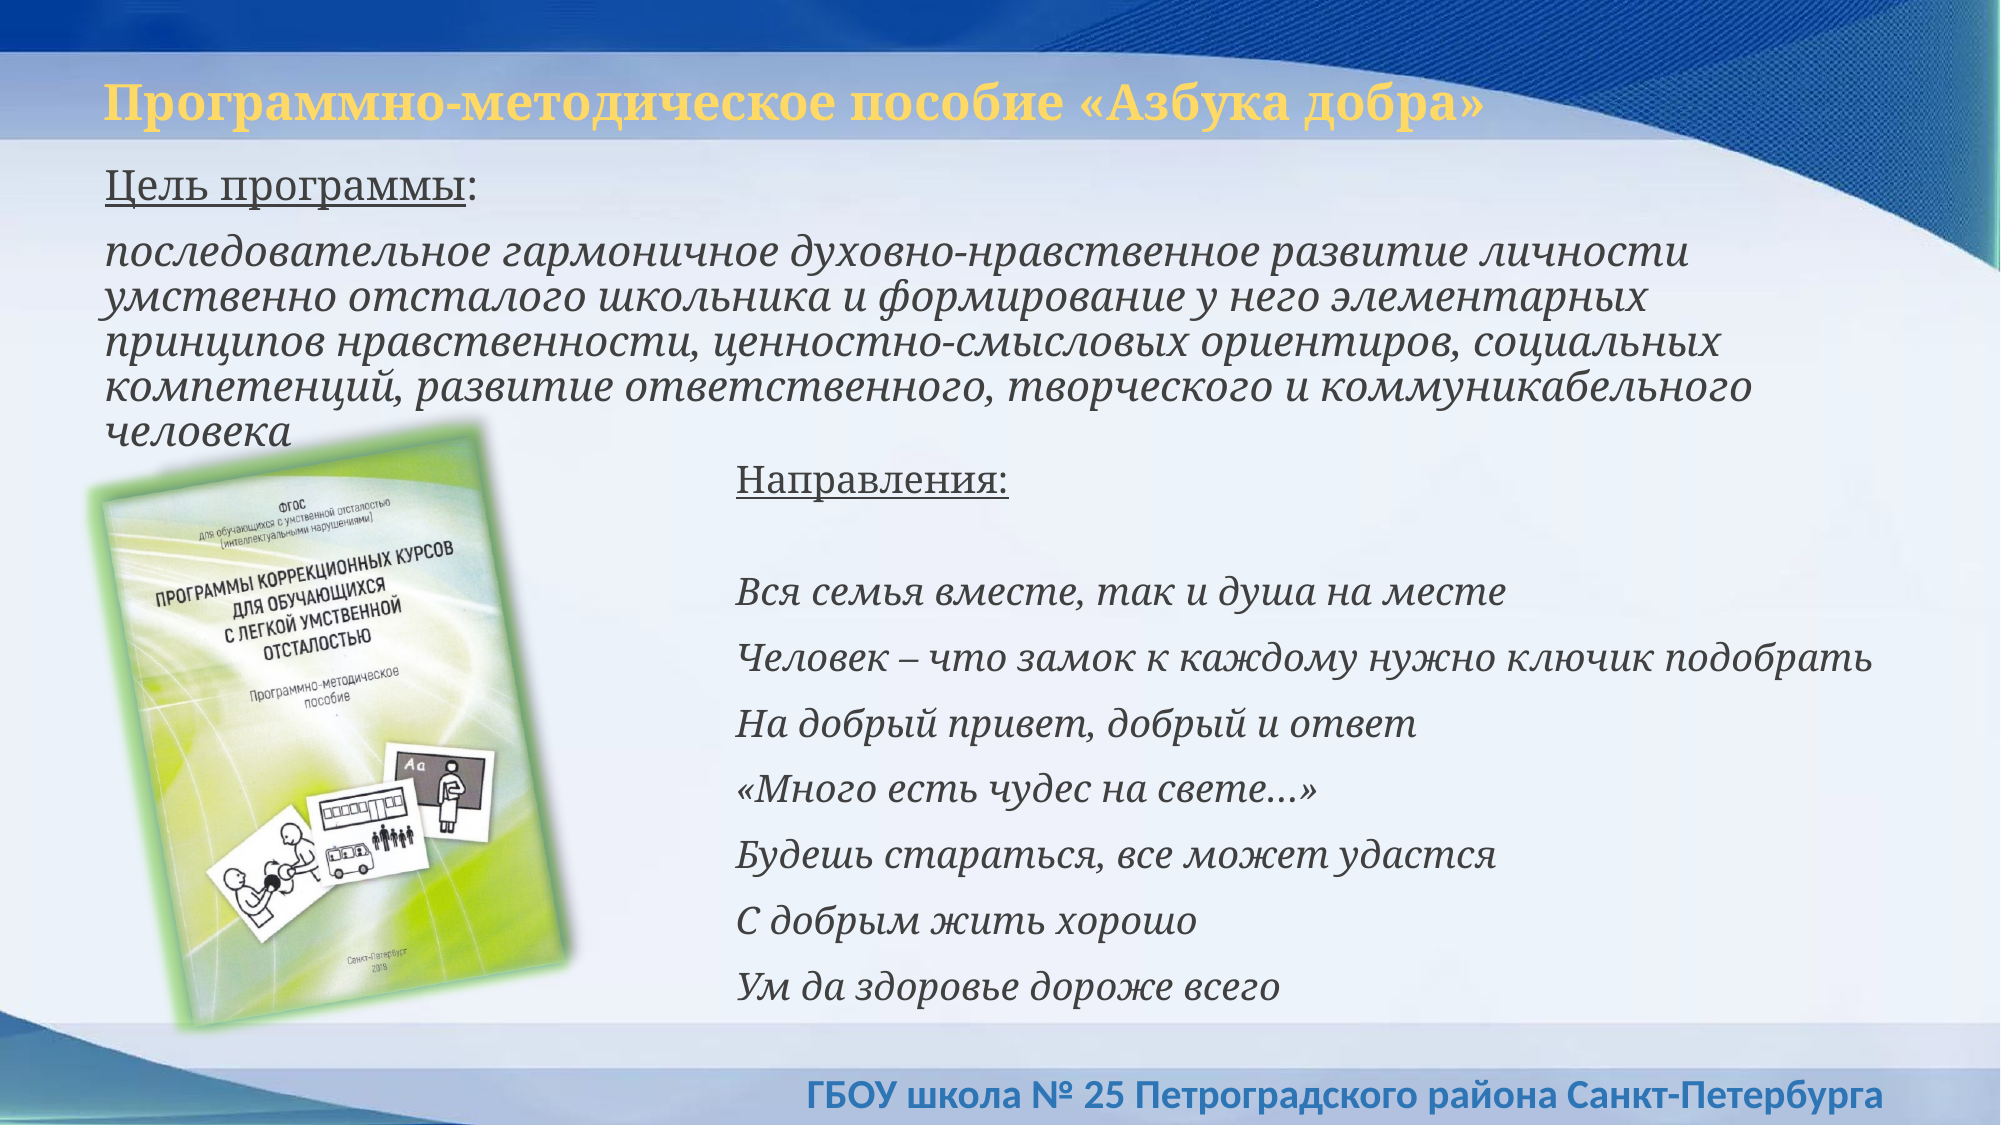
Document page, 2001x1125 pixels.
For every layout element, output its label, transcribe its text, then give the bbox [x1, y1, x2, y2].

text_box Цель программы: последовательное гармоничное духовно-нравственное развитие личности умственно отсталого школьника и формирование у него элементарных принципов нравственности, ценностно-смысловых ориентиров, социальных компетенций, развитие ответственного, творческого и коммуникабельного человека [89, 156, 1868, 488]
subtitle Программно-методическое пособие «Азбука добра» [59, 69, 1532, 154]
text_box ГБОУ школа № 25 Петроградского района Санкт-Петербурга [595, 1065, 2000, 1125]
text_box Направления: Вся семья вместе, так и душа на месте Человек – что замок к каждому нужно ключик подобрать На добрый привет, добрый и ответ «Много есть чудес на свете…» Будешь стараться, все может удастся С добрым жить хорошо Ум да здоровье дороже всего [720, 443, 1895, 1019]
picture [0, 0, 2001, 1125]
